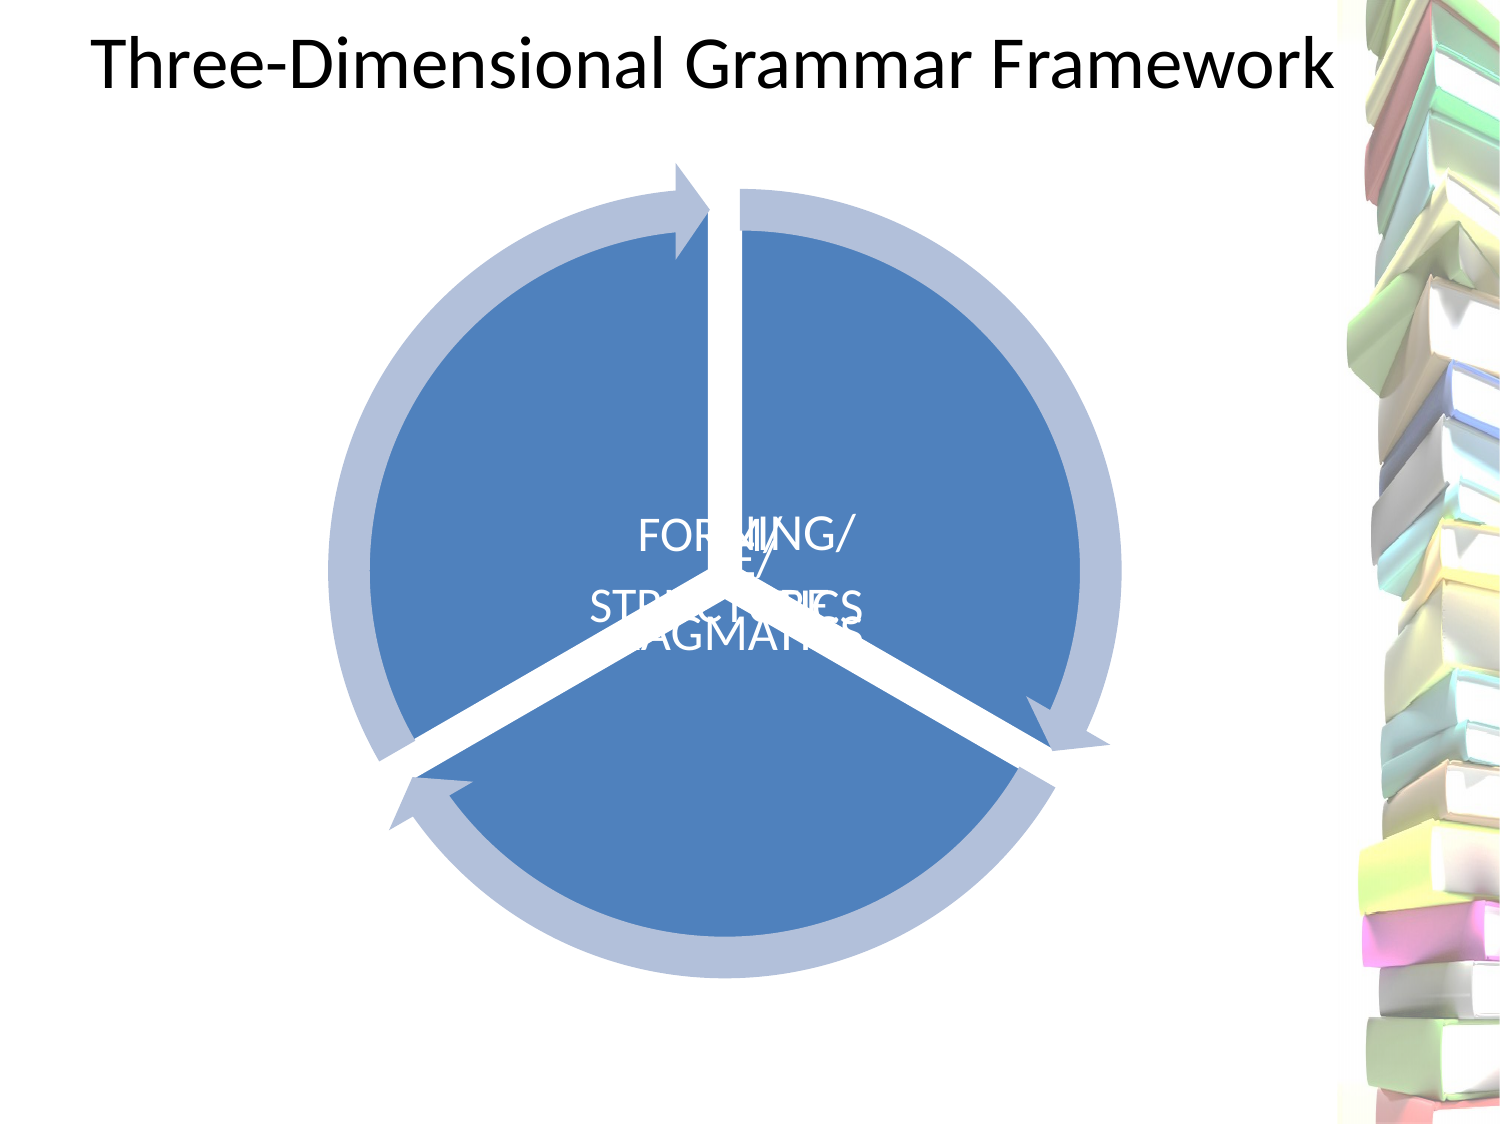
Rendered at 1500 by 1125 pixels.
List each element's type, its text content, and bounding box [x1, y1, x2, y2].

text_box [1337, 0, 1500, 1125]
title Three-Dimensional Grammar Framework [75, 0, 1335, 118]
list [49, 149, 1332, 1018]
